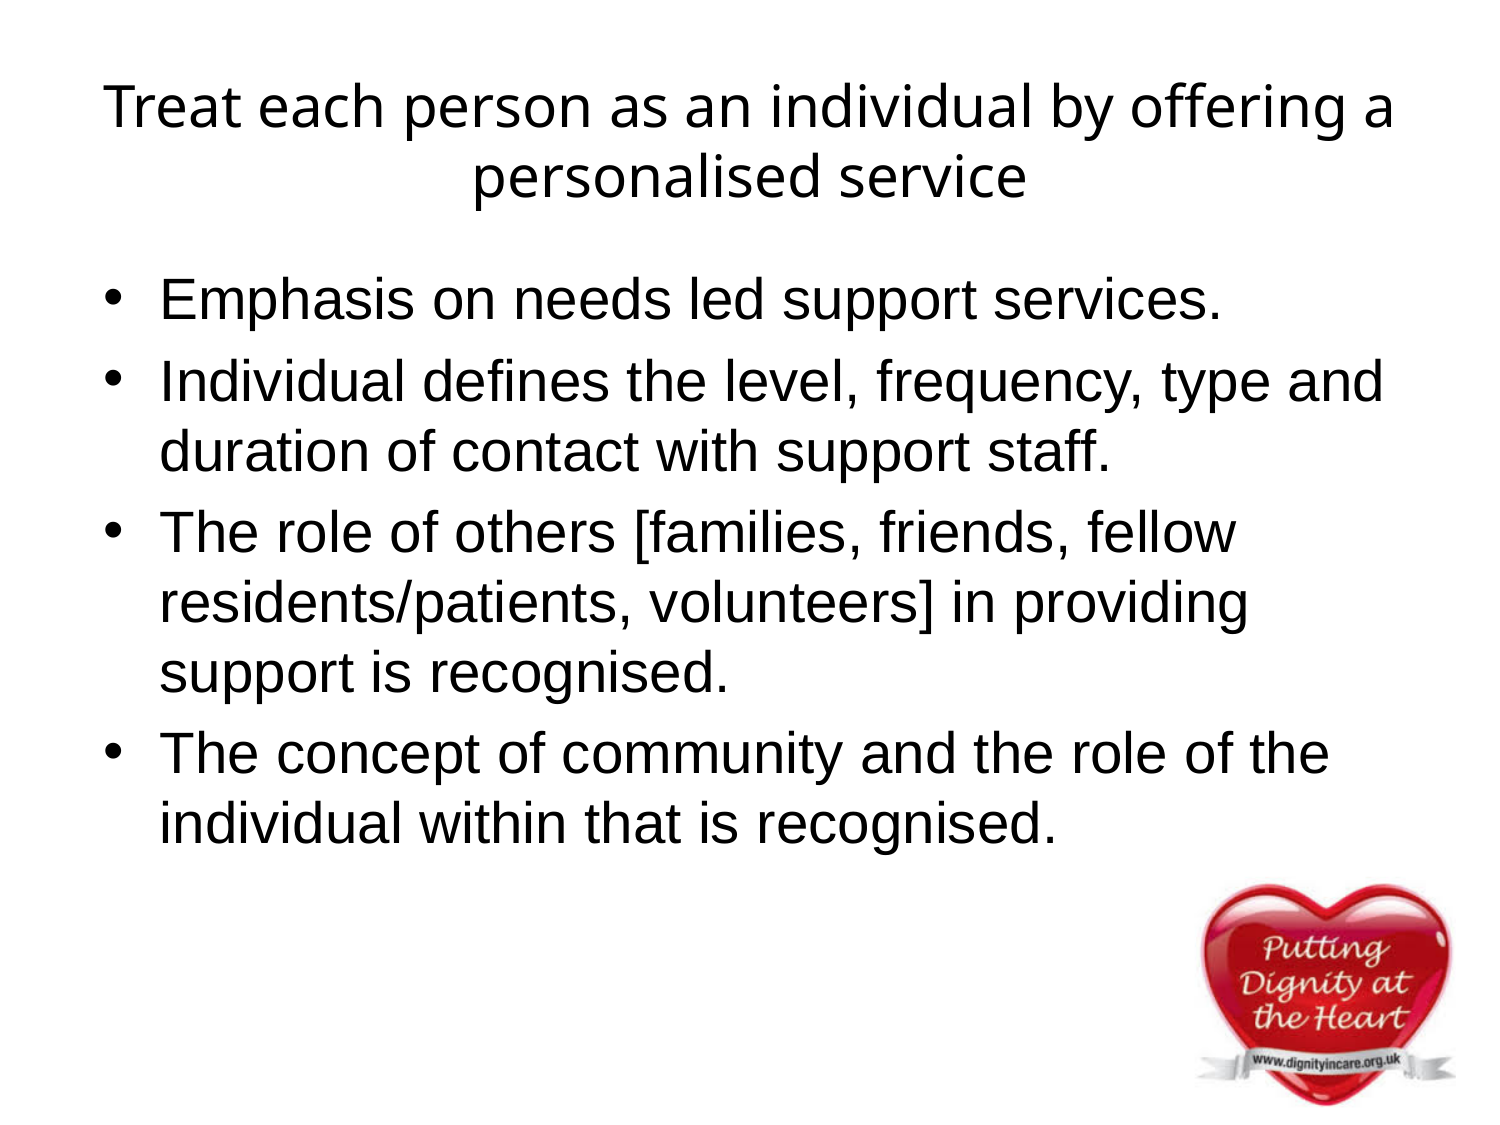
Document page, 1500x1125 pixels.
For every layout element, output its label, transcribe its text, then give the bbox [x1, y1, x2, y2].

picture [1175, 867, 1476, 1125]
title Treat each person as an individual by offering a personalised service [75, 45, 1425, 233]
list Emphasis on needs led support services. Individual defines the level, frequency, type and duration of contact with support staff. The role of others [families, friends, fellow residents/patients, volunteers] in providing support is recognised. The concept of community and the role of the individual within that is recognised. [88, 253, 1439, 997]
